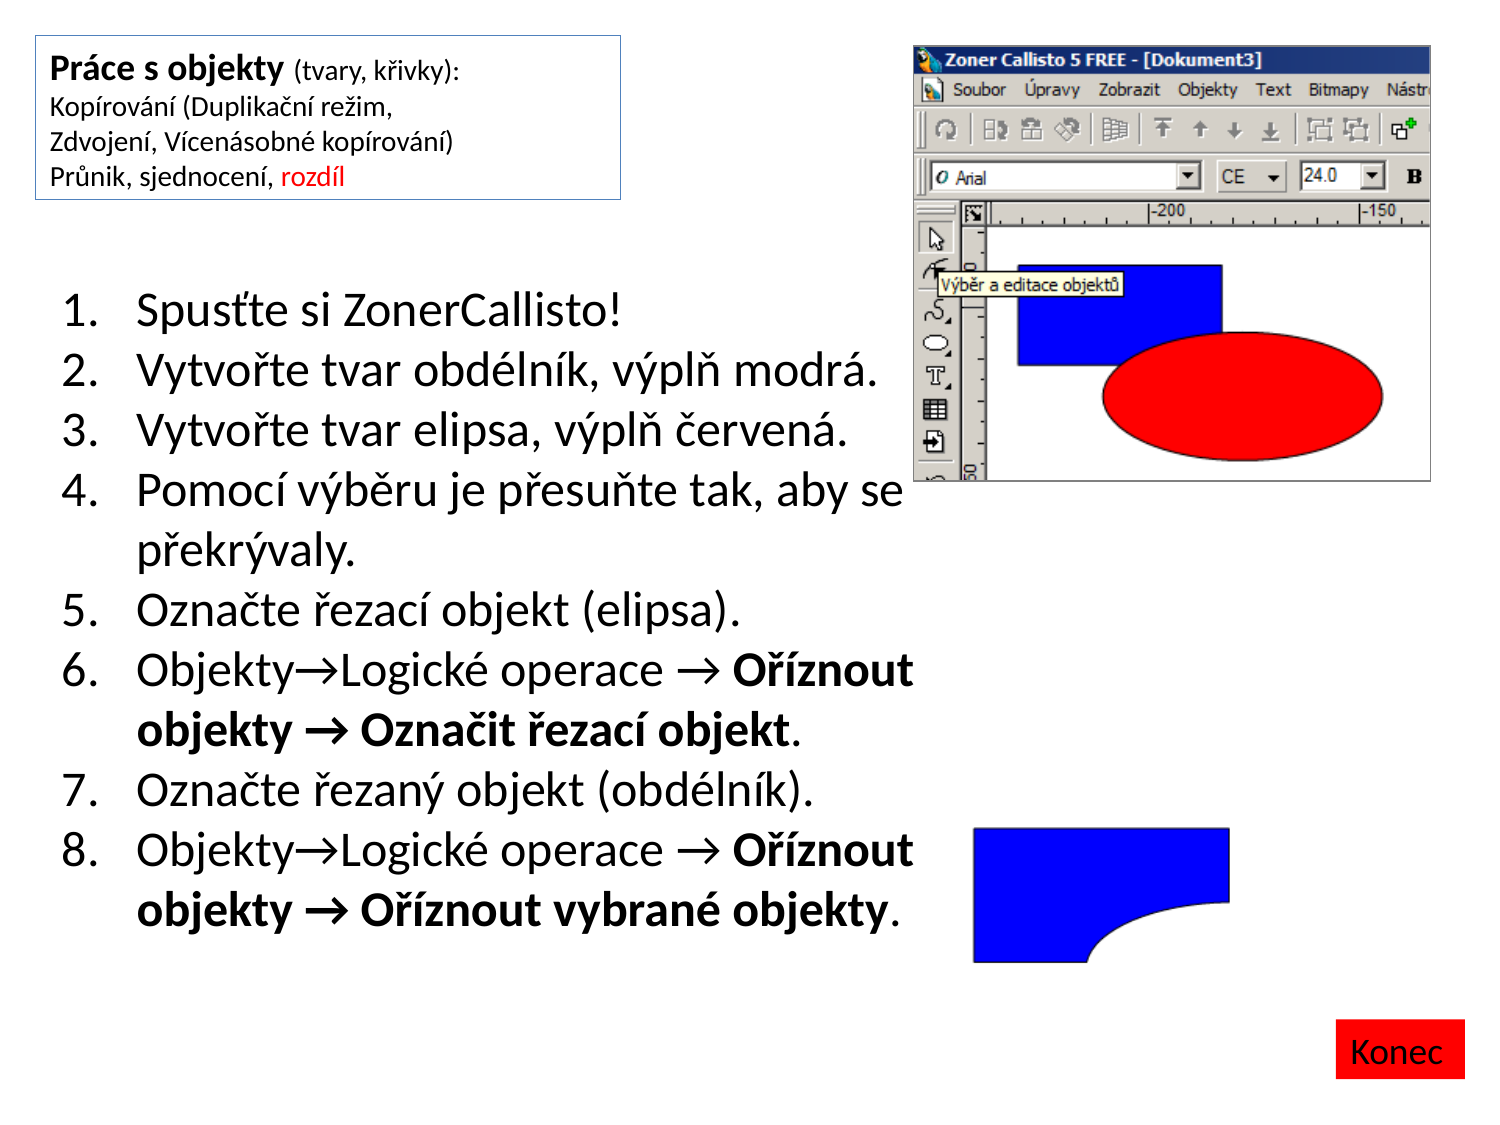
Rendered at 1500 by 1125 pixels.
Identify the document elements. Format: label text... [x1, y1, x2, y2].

text_box Konec [1335, 1019, 1465, 1080]
text_box Spusťte si ZonerCallisto! Vytvořte tvar obdélník, výplň modrá. Vytvořte tvar elipsa, výplň červená. Pomocí výběru je přesuňte tak, aby se překrývaly. Označte řezací objekt (elipsa). Objekty→Logické operace → Oříznout objekty → Označit řezací objekt. Označte řezaný objekt (obdélník). Objekty→Logické operace → Oříznout objekty → Oříznout vybrané objekty. [46, 269, 961, 1125]
text_box Práce s objekty (tvary, křivky): Kopírování (Duplikační režim, Zdvojení, Vícenásobné kopírování) Průnik, sjednocení, rozdíl [35, 35, 621, 200]
picture [960, 796, 1278, 1005]
picture [913, 46, 1430, 481]
